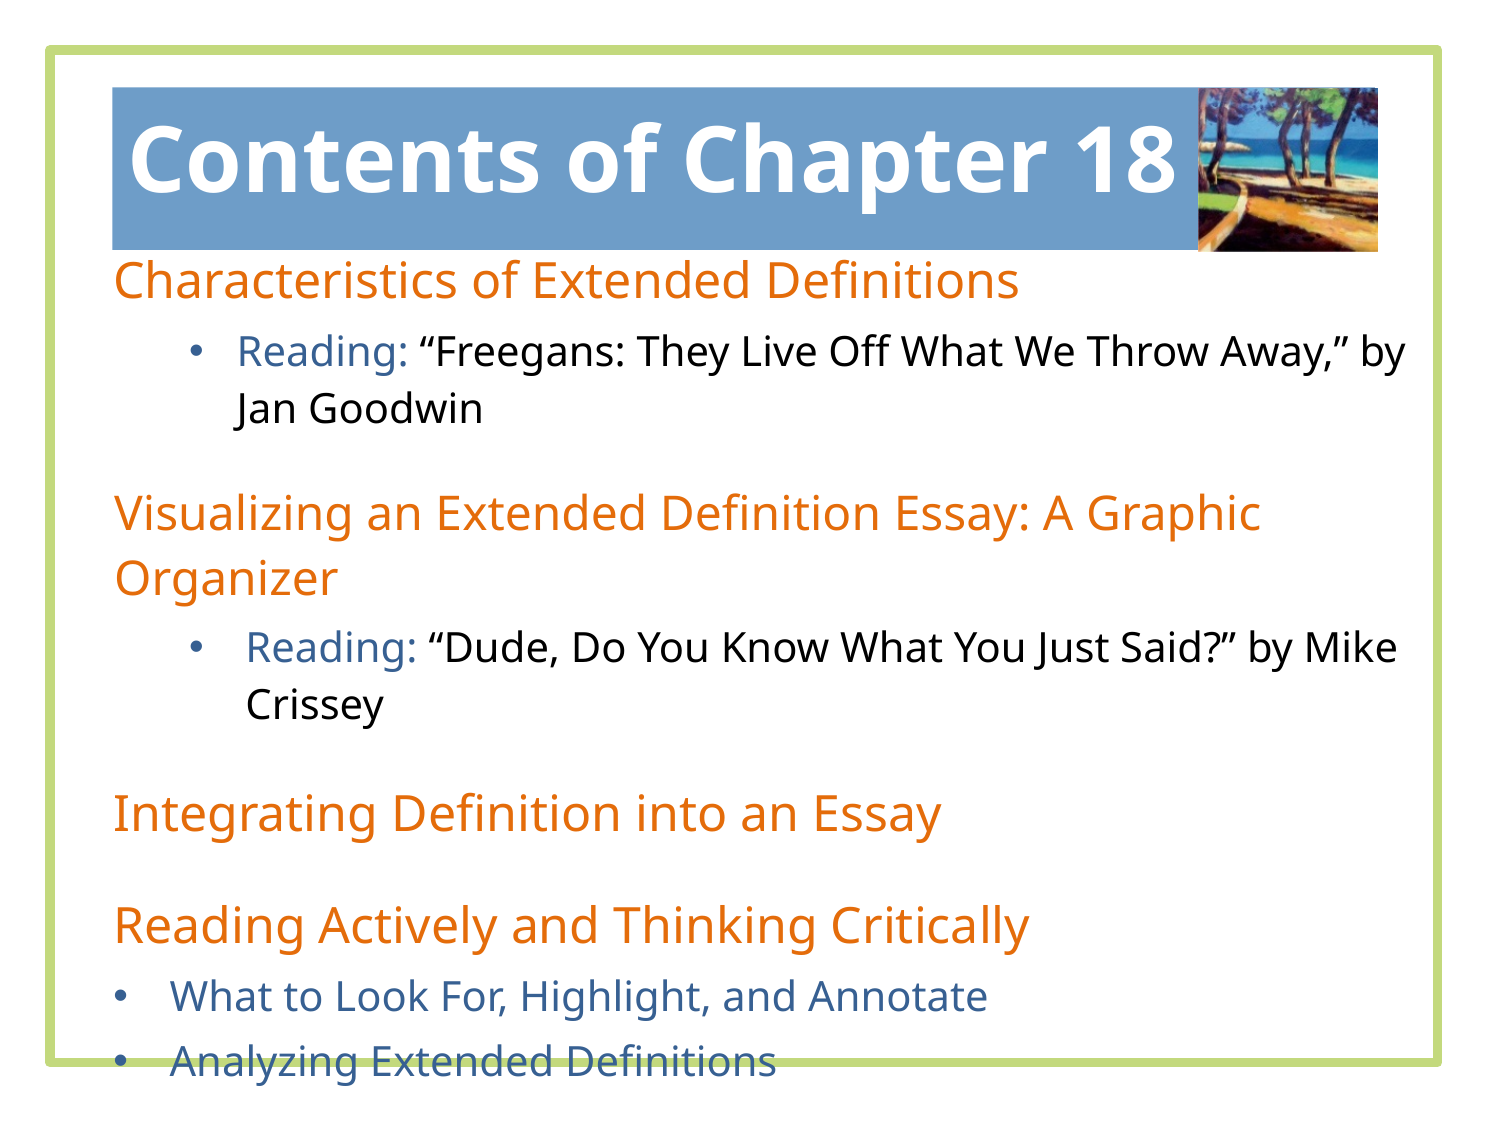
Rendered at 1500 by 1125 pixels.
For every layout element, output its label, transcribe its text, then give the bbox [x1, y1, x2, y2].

text_box Characteristics of Extended Definitions Reading: “Freegans: They Live Off What We Throw Away,” by Jan Goodwin Visualizing an Extended Definition Essay: A Graphic Organizer Reading: “Dude, Do You Know What You Just Said?” by Mike Crissey Integrating Definition into an Essay Reading Actively and Thinking Critically What to Look For, Highlight, and Annotate Analyzing Extended Definitions [62, 237, 1425, 1125]
text_box [48, 48, 1440, 1065]
picture [1198, 88, 1378, 252]
text_box Contents of Chapter 18 [112, 87, 1199, 237]
